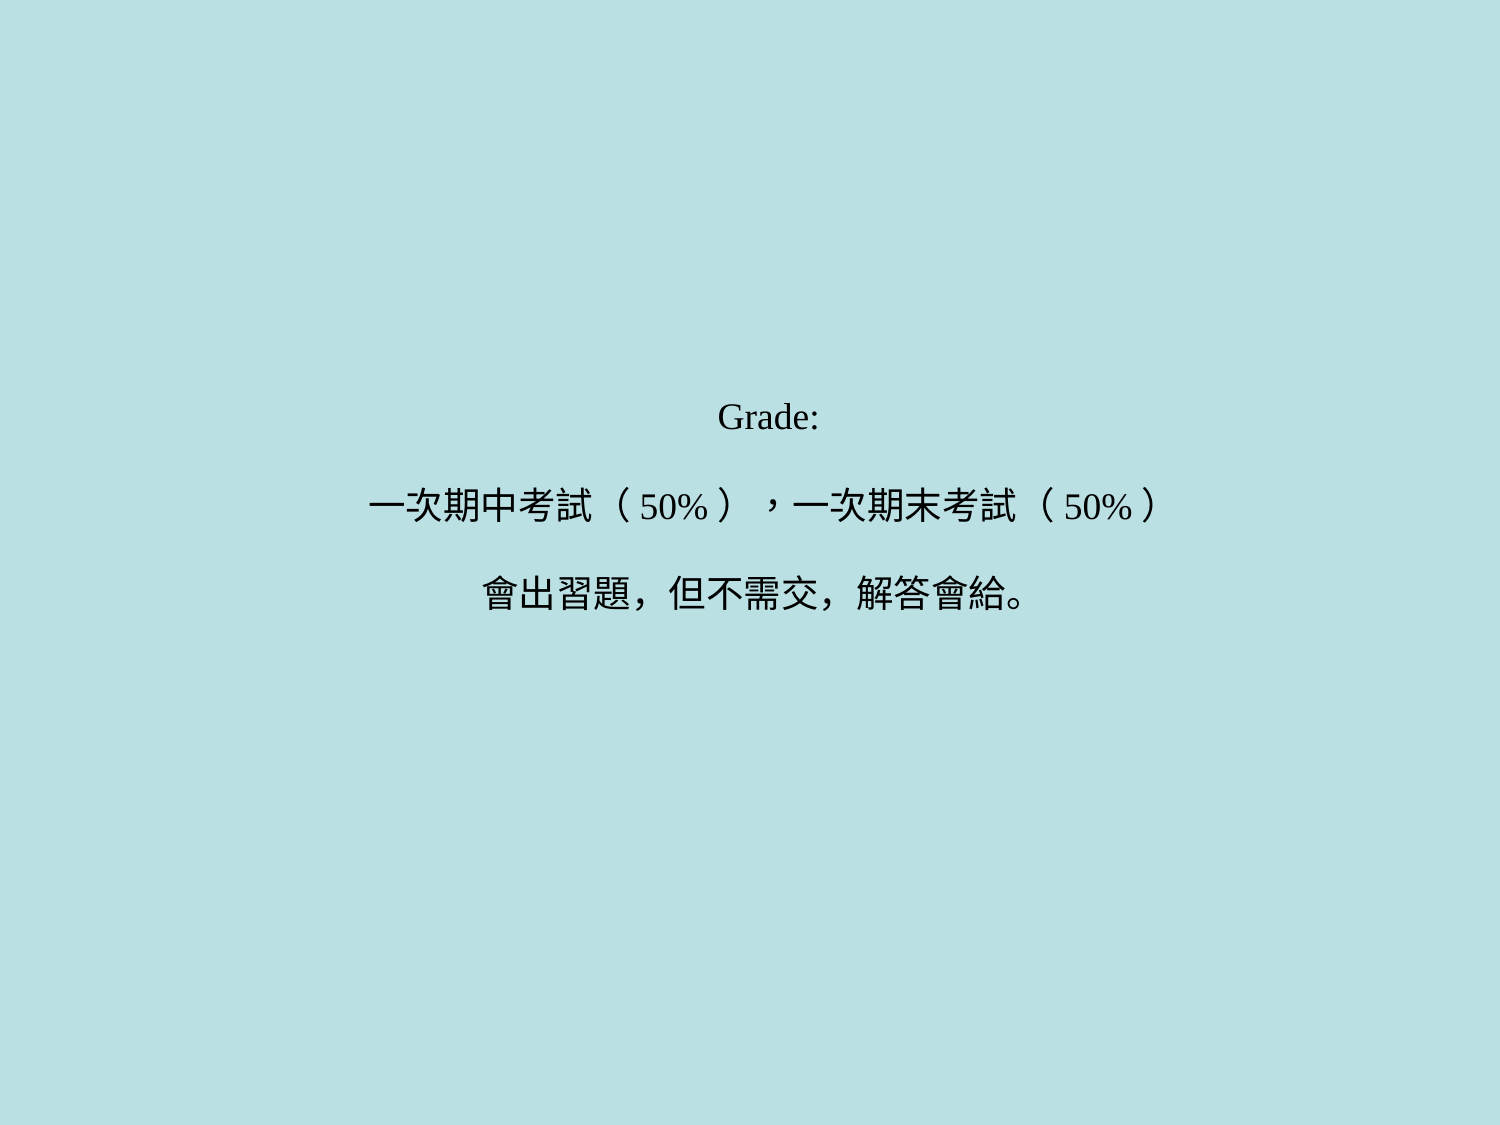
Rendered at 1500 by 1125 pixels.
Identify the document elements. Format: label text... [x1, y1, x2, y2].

text_box 會出習題，但不需交，解答會給。 [466, 562, 1223, 623]
text_box Grade: 一次期中考試（50%），一次期末考試（50%） [123, 385, 1424, 535]
